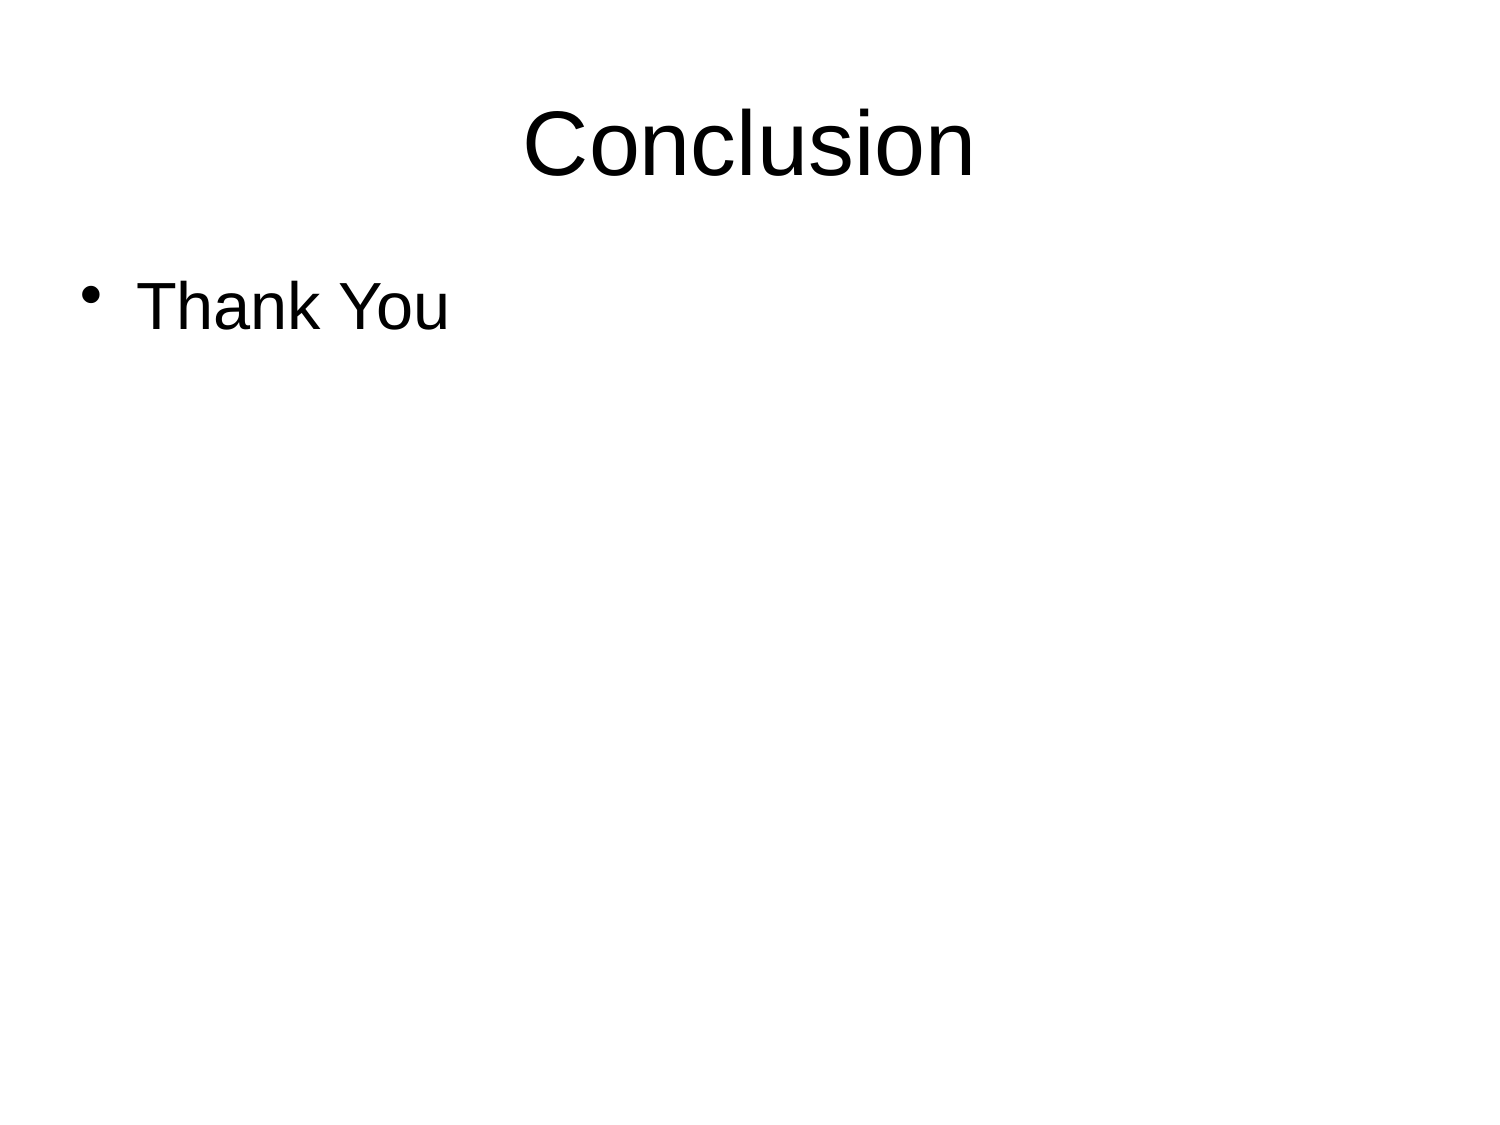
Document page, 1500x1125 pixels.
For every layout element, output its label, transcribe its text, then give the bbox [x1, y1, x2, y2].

list Thank You [64, 255, 1416, 999]
title Conclusion [74, 44, 1426, 233]
